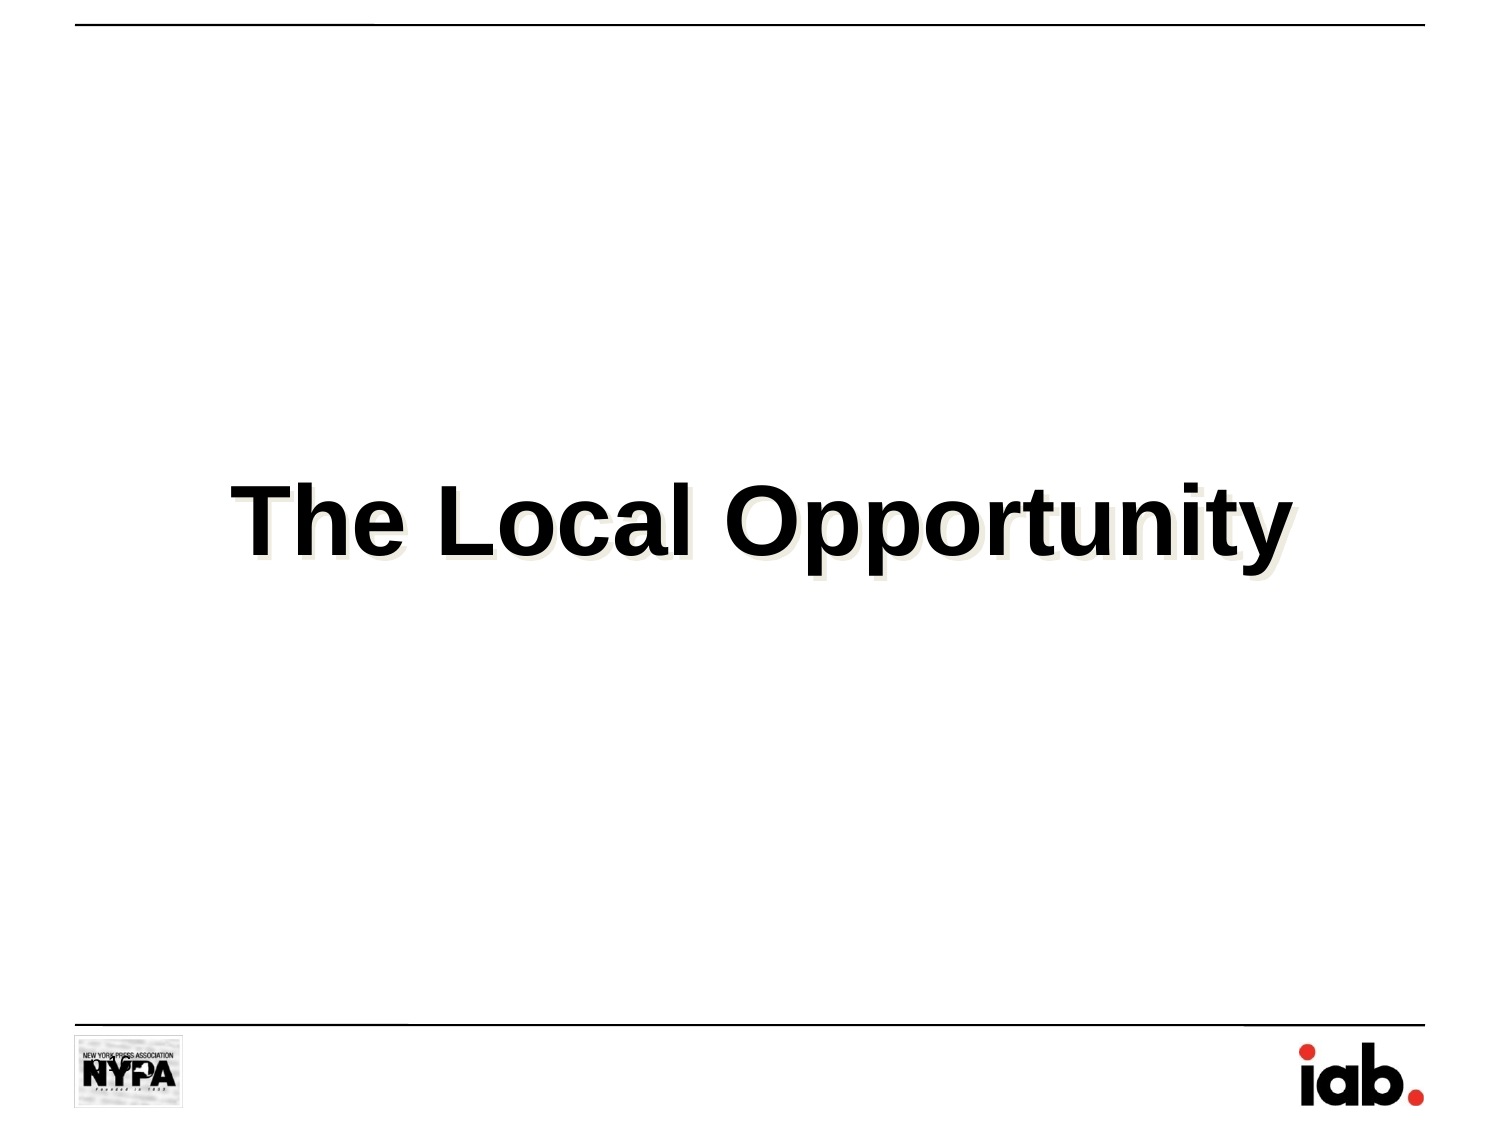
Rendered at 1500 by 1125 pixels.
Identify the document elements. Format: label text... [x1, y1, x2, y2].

picture [74, 1035, 183, 1108]
picture [1299, 1042, 1424, 1106]
text_box p 16 [75, 1042, 425, 1103]
text_box The Local Opportunity [212, 461, 1313, 585]
